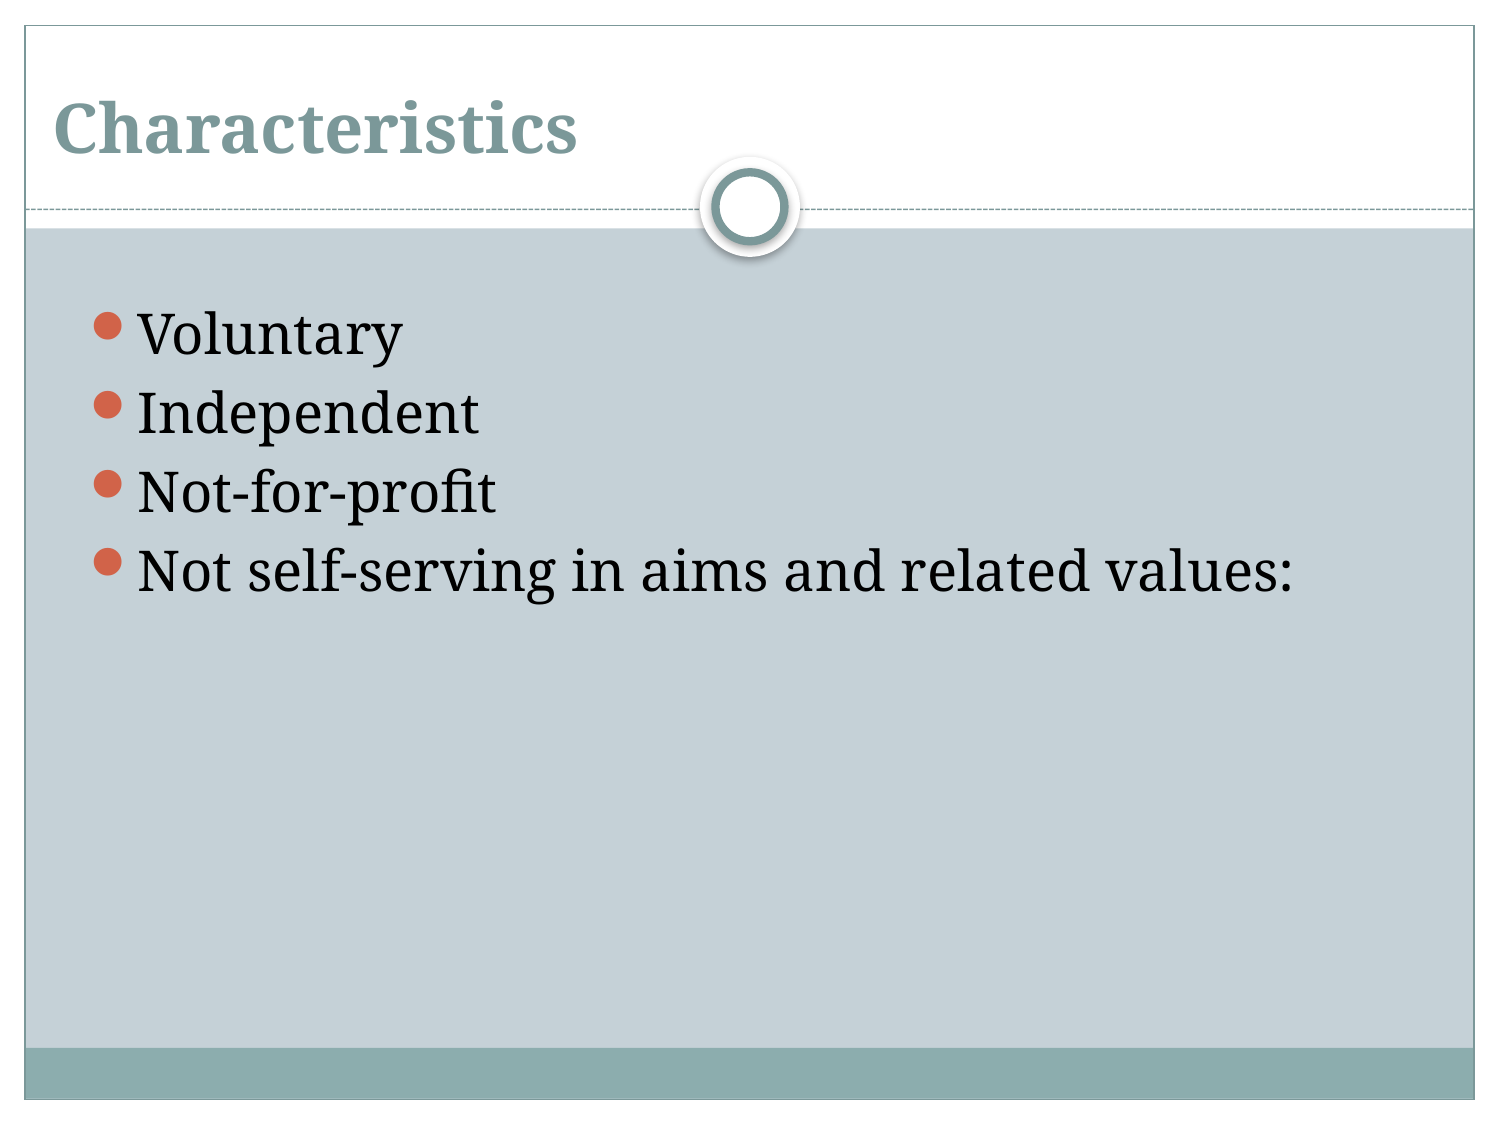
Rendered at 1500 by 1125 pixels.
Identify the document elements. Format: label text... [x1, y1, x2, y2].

title Characteristics [37, 75, 1388, 175]
list Voluntary Independent Not-for-profit Not self-serving in aims and related values: [75, 212, 1425, 988]
